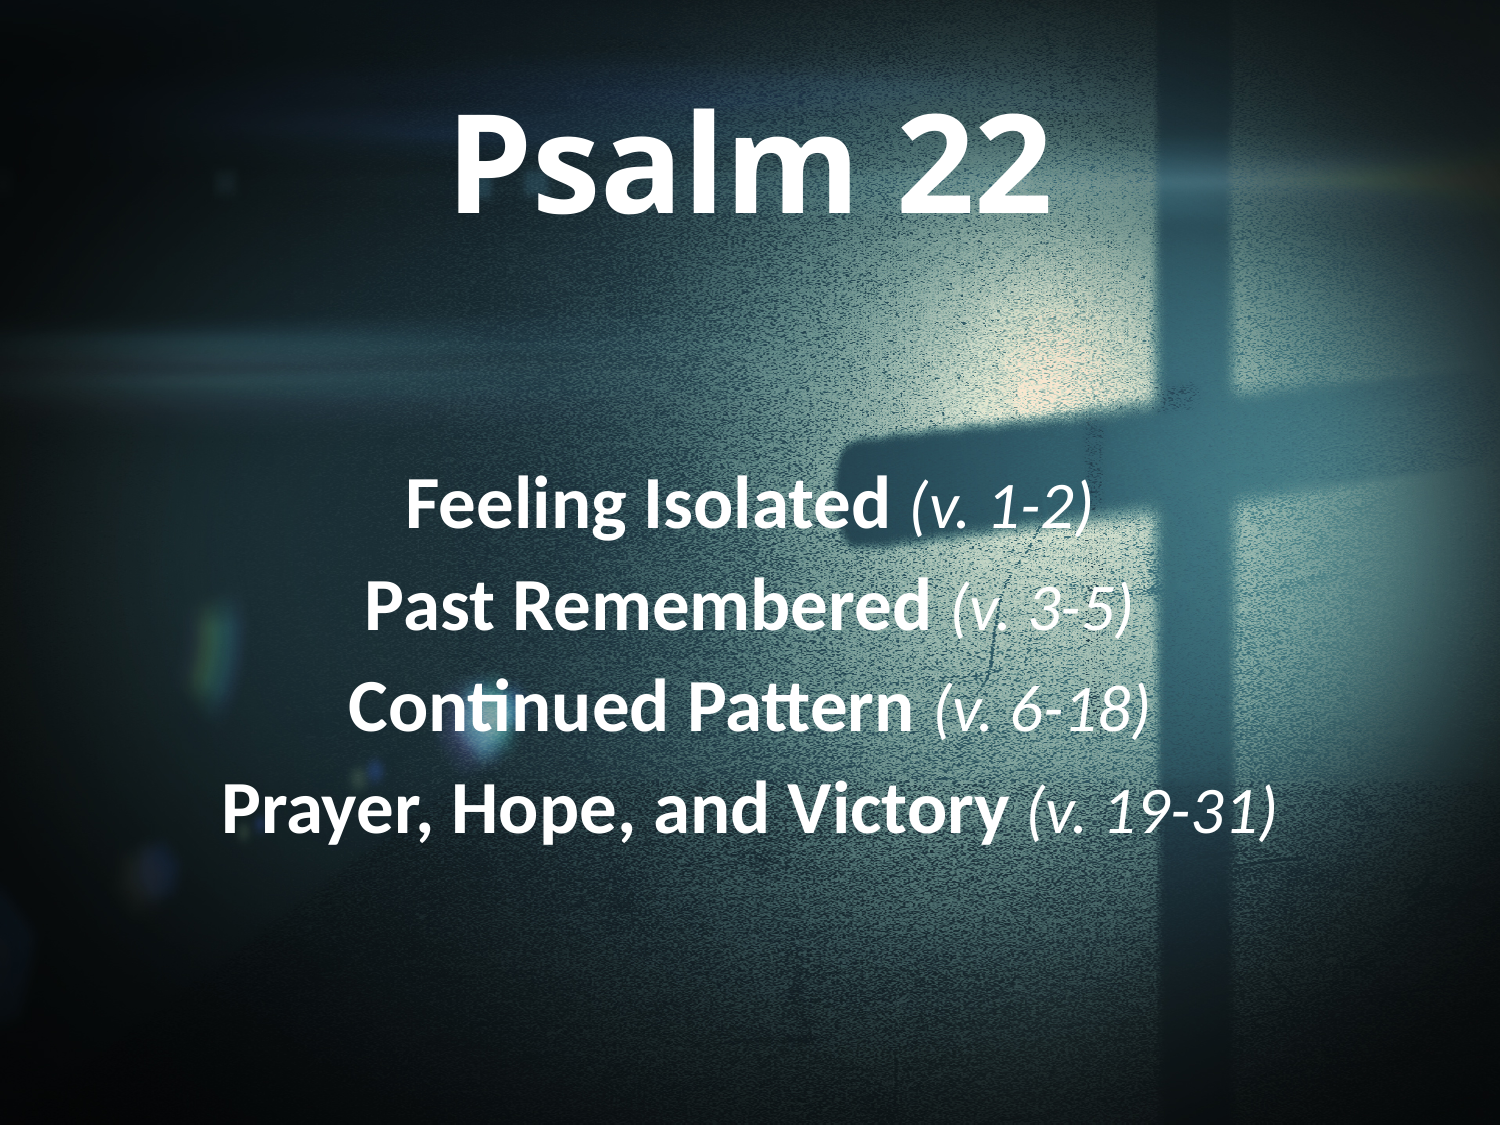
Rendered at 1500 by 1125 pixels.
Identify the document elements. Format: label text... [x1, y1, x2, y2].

title Psalm 22 [103, 59, 1397, 278]
list Feeling Isolated (v. 1-2) Past Remembered (v. 3-5) Continued Pattern (v. 6-18) Prayer, Hope, and Victory (v. 19-31) [103, 299, 1397, 1014]
picture [0, 0, 1500, 1125]
